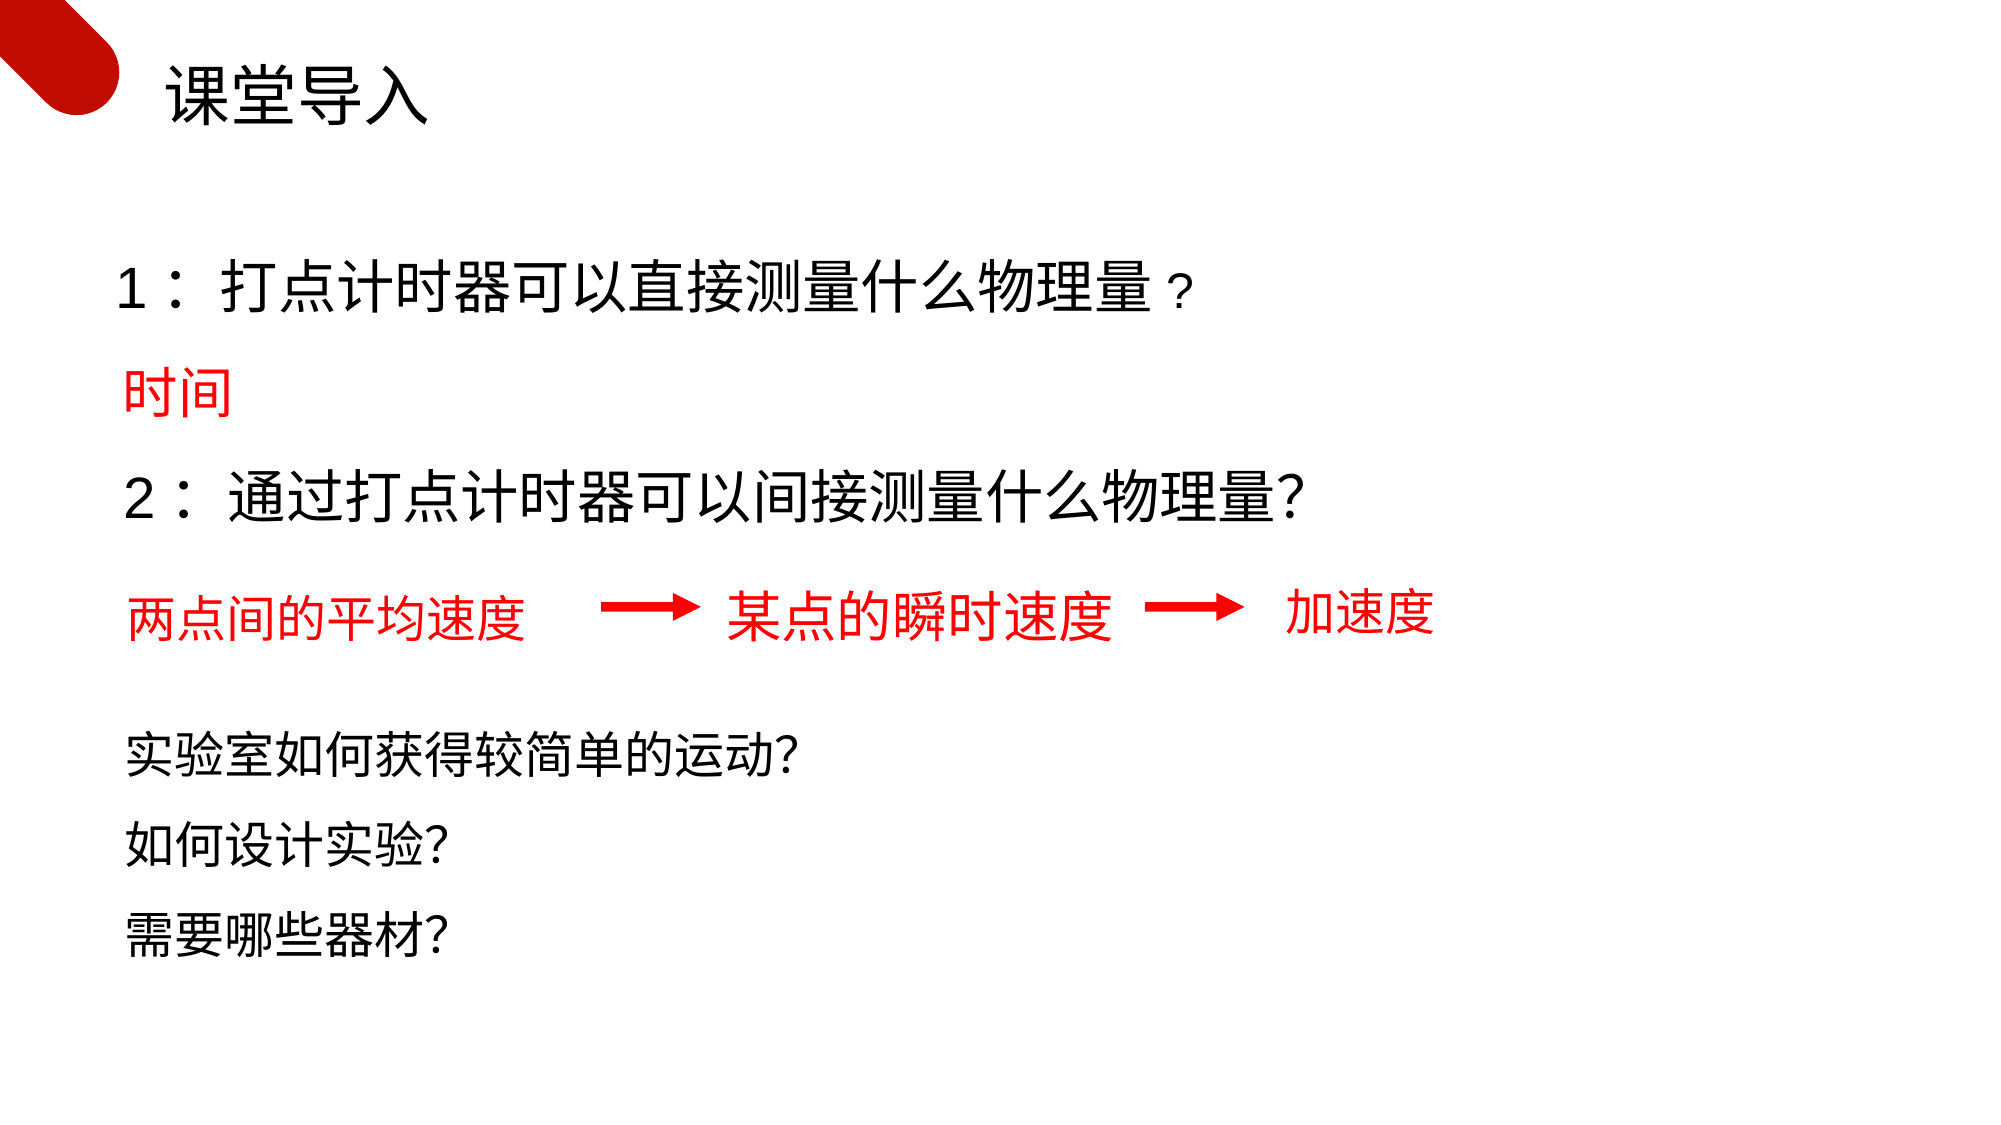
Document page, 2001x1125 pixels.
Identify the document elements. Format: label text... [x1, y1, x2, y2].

text_box [1144, 600, 1245, 614]
text_box 加速度 [1270, 543, 1451, 648]
text_box [601, 600, 701, 614]
text_box 课堂导入 [148, 45, 446, 141]
text_box 1：打点计时器可以直接测量什么物理量? [100, 207, 1209, 328]
text_box 实验室如何获得较简单的运动？ 如何设计实验？ 需要哪些器材？ [109, 686, 1364, 971]
text_box 两点间的平均速度 [111, 550, 542, 655]
text_box 某点的瞬时速度 [711, 540, 1130, 656]
text_box 时间 [108, 317, 269, 432]
text_box 2：通过打点计时器可以间接测量什么物理量？ [108, 417, 1364, 538]
